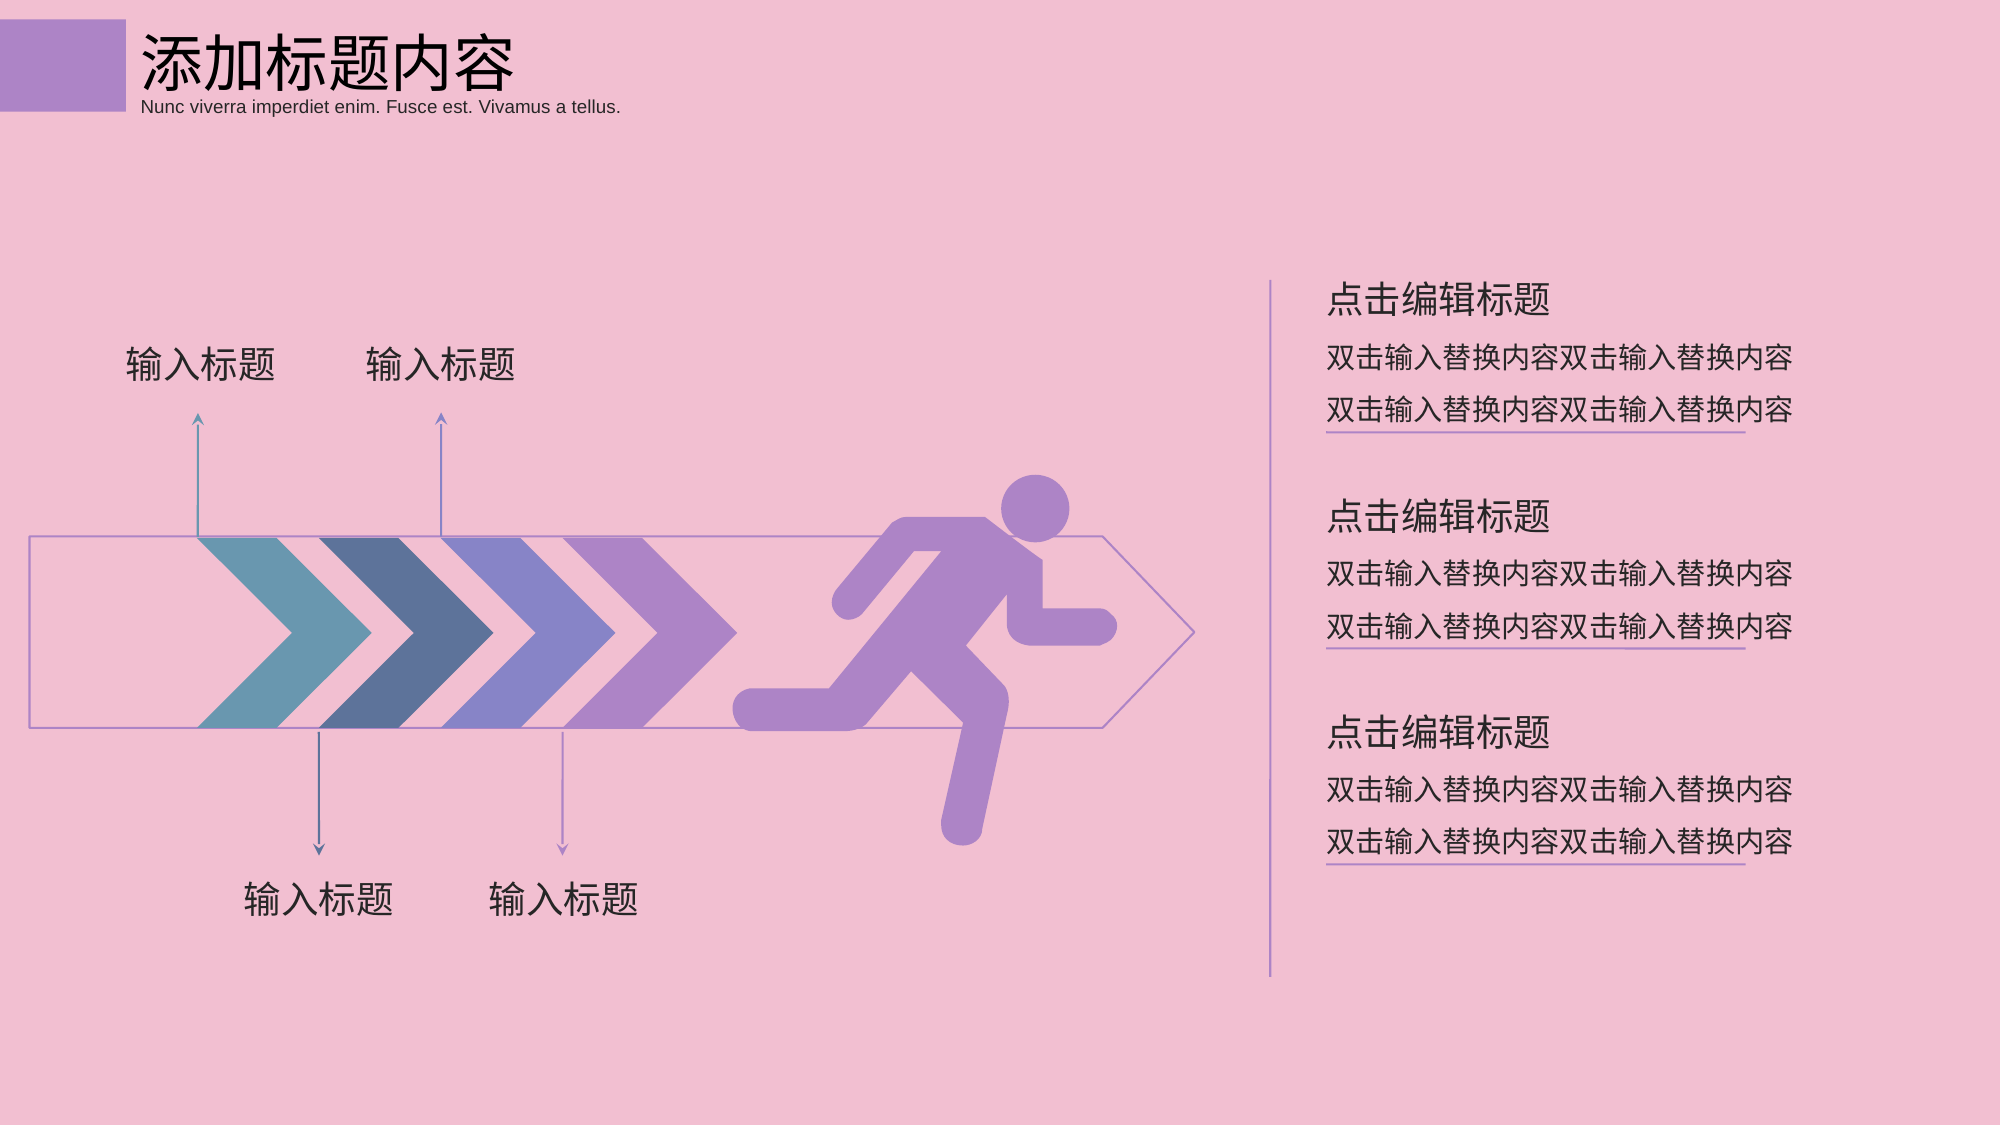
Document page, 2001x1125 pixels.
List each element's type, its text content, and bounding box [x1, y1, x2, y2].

text_box 输入标题 [205, 864, 432, 933]
text_box 双击输入替换内容双击输入替换内容 双击输入替换内容双击输入替换内容 [1326, 532, 1836, 649]
text_box [314, 846, 324, 856]
text_box [191, 412, 205, 426]
text_box 点击编辑标题 [1326, 264, 1836, 315]
text_box 点击编辑标题 [1326, 481, 1836, 532]
text_box 双击输入替换内容双击输入替换内容 双击输入替换内容双击输入替换内容 [1326, 748, 1836, 864]
text_box 双击输入替换内容双击输入替换内容 双击输入替换内容双击输入替换内容 [1326, 315, 1836, 432]
text_box [557, 846, 568, 856]
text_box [29, 474, 1195, 846]
text_box 输入标题 [87, 329, 314, 398]
text_box 输入标题 [327, 329, 554, 398]
text_box 添加标题内容 [125, 16, 636, 87]
text_box Nunc viverra imperdiet enim. Fusce est. Vivamus a tellus. [125, 87, 652, 125]
text_box 点击编辑标题 [1326, 696, 1836, 748]
text_box 输入标题 [450, 864, 677, 933]
text_box [434, 412, 448, 425]
text_box [0, 18, 125, 113]
